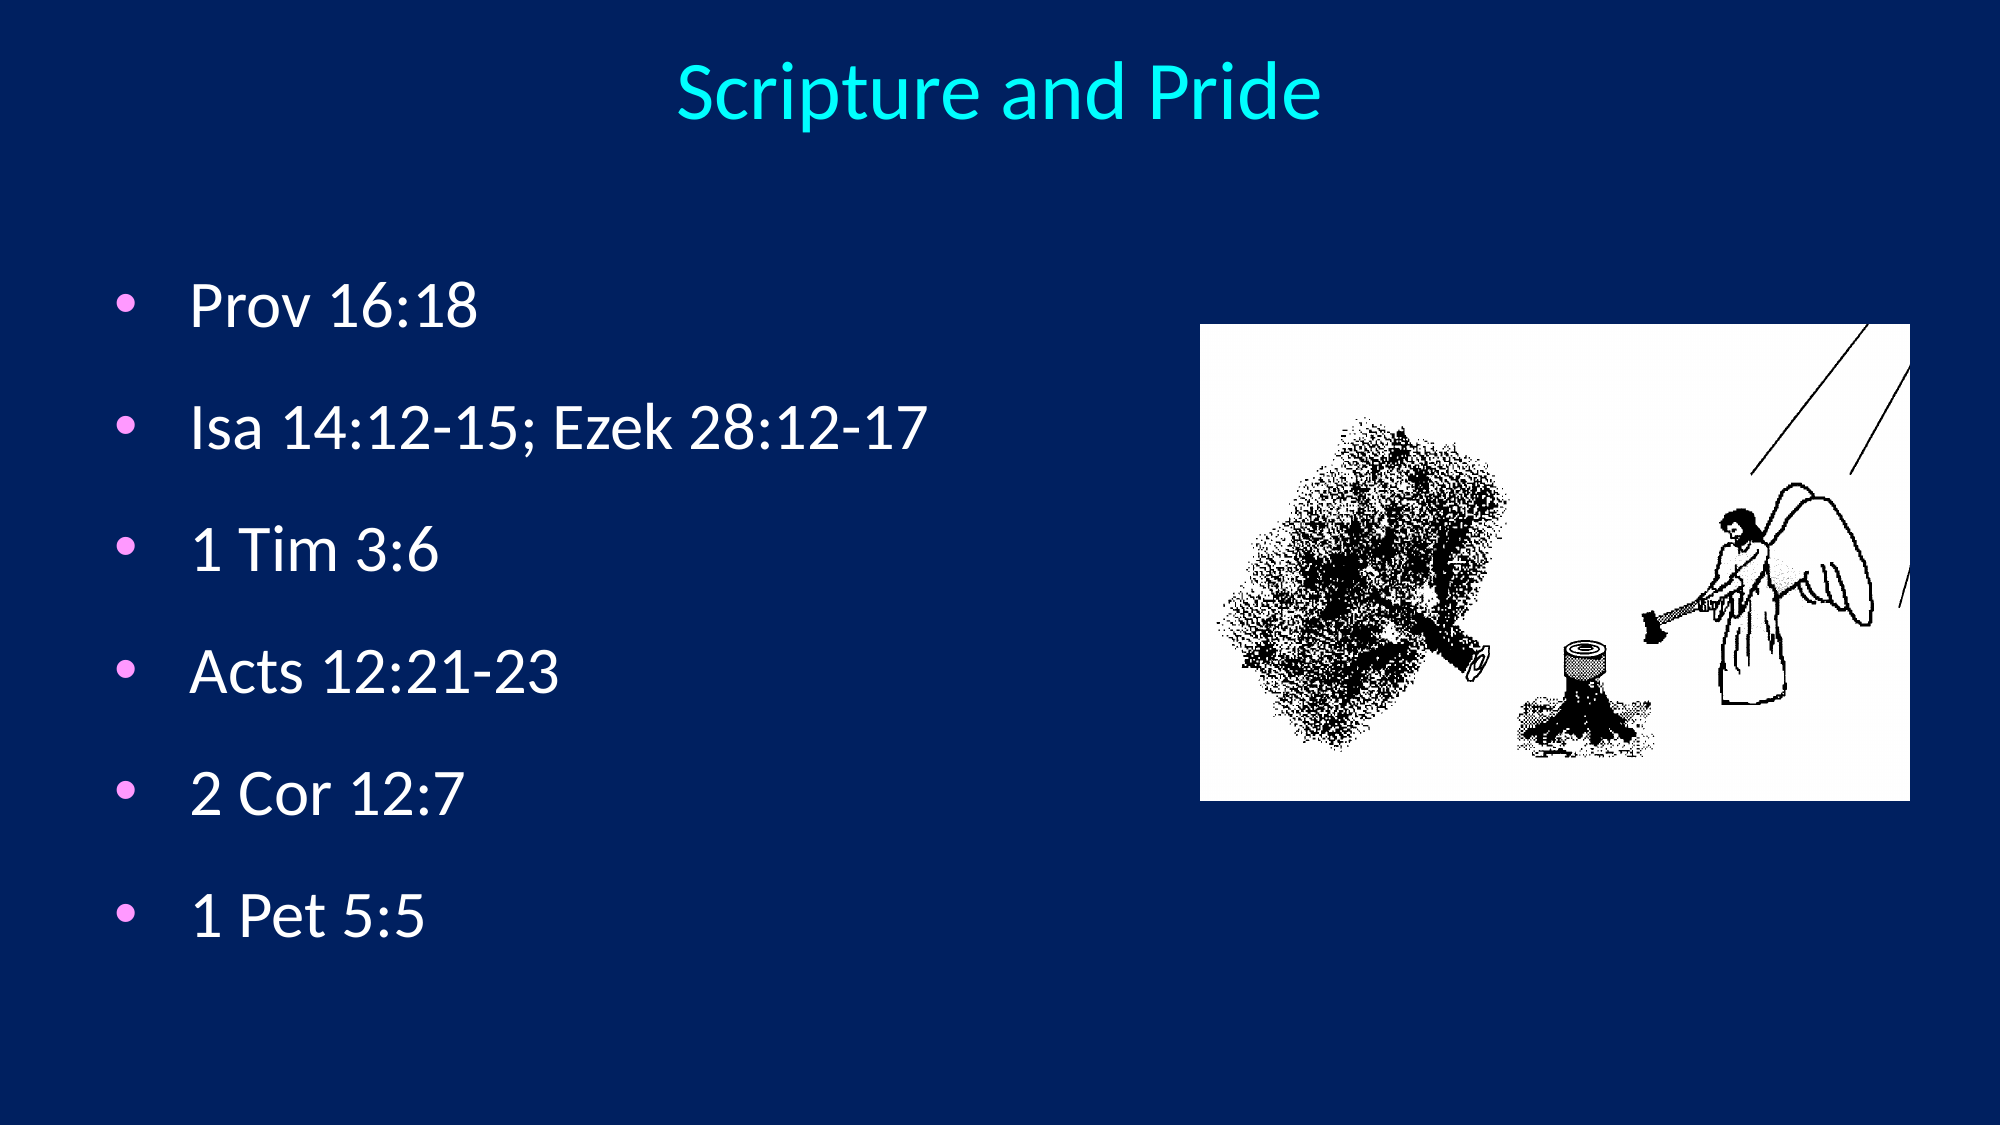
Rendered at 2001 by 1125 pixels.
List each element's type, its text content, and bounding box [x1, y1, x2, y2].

title Scripture and Pride [612, 24, 1388, 160]
list Prov 16:18 Isa 14:12-15; Ezek 28:12-17 1 Tim 3:6 Acts 12:21-23 2 Cor 12:7 1 Pet 5:5 [99, 262, 1313, 975]
picture [1199, 324, 1910, 801]
